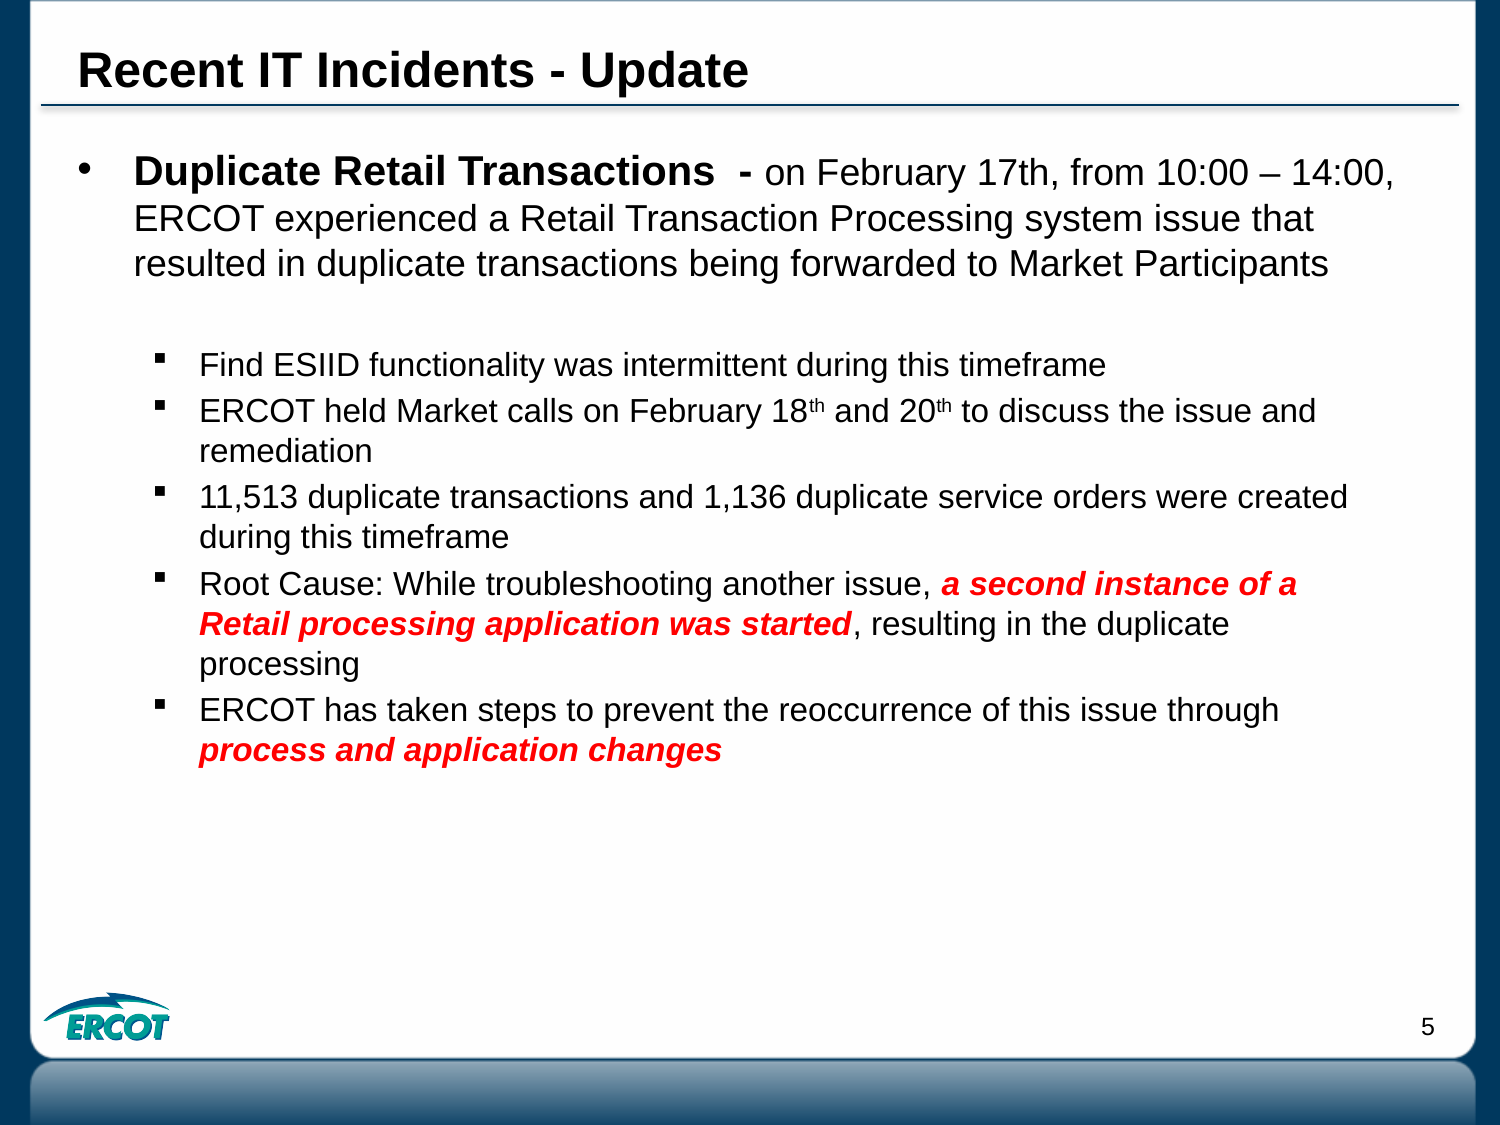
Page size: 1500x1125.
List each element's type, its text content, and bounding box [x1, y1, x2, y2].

title Recent IT Incidents - Update [62, 29, 1450, 106]
list Duplicate Retail Transactions - on February 17th, from 10:00 – 14:00, ERCOT experienced a Retail Transaction Processing system issue that resulted in duplicate transactions being forwarded to Market Participants Find ESIID functionality was intermittent during this timeframe ERCOT held Market calls on February 18th and 20th to discuss the issue and remediation 11,513 duplicate transactions and 1,136 duplicate service orders were created during this timeframe Root Cause: While troubleshooting another issue, a second instance of a Retail processing application was started, resulting in the duplicate processing ERCOT has taken steps to prevent the reoccurrence of this issue through process and application changes [62, 135, 1413, 976]
picture [0, 0, 1500, 1125]
